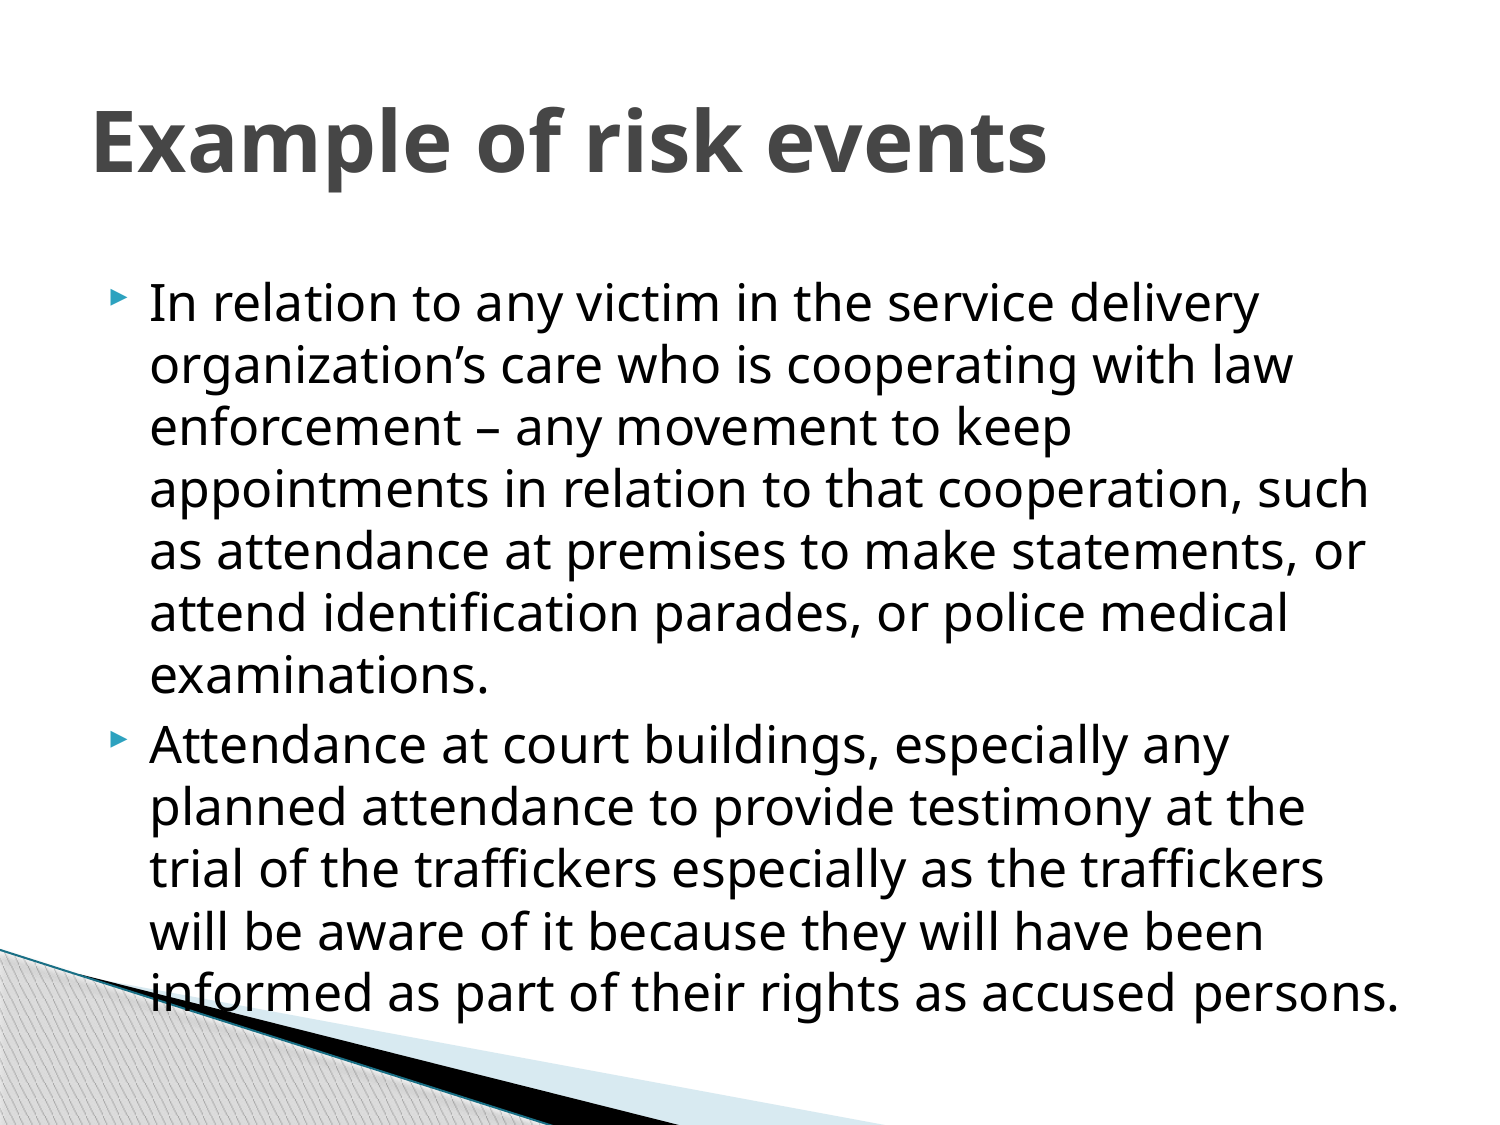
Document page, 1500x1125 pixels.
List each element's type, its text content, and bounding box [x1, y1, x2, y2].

list In relation to any victim in the service delivery organization’s care who is cooperating with law enforcement – any movement to keep appointments in relation to that cooperation, such as attendance at premises to make statements, or attend identification parades, or police medical examinations. Attendance at court buildings, especially any planned attendance to provide testimony at the trial of the traffickers especially as the traffickers will be aware of it because they will have been informed as part of their rights as accused persons. [75, 262, 1425, 1059]
title Example of risk events [75, 45, 1425, 233]
